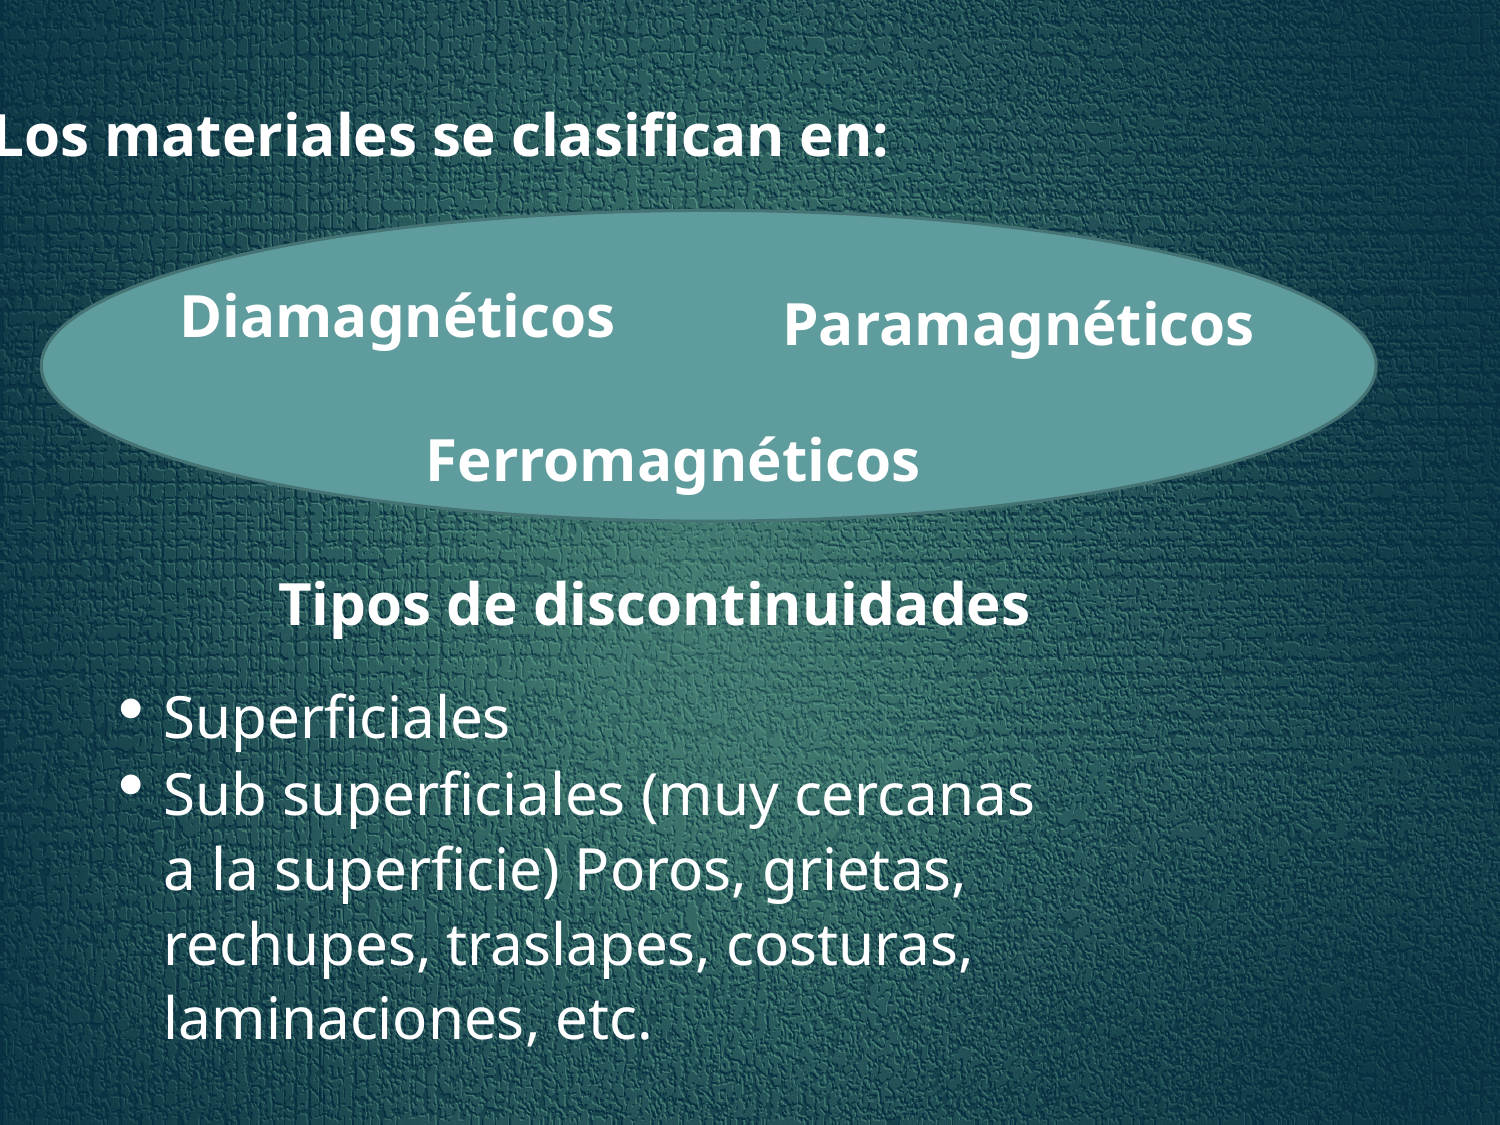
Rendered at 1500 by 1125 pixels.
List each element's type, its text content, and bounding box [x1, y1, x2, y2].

text_box Paramagnéticos [767, 280, 1285, 365]
text_box [39, 208, 1378, 523]
text_box Ferromagnéticos [411, 415, 935, 500]
text_box Tipos de discontinuidades [263, 559, 1046, 645]
text_box Superficiales Sub superficiales (muy cercanas a la superficie) Poros, grietas, rechupes, traslapes, costuras, laminaciones, etc. [107, 668, 1088, 1059]
text_box Los materiales se clasifican en: [0, 85, 905, 175]
text_box Diamagnéticos [164, 271, 631, 357]
